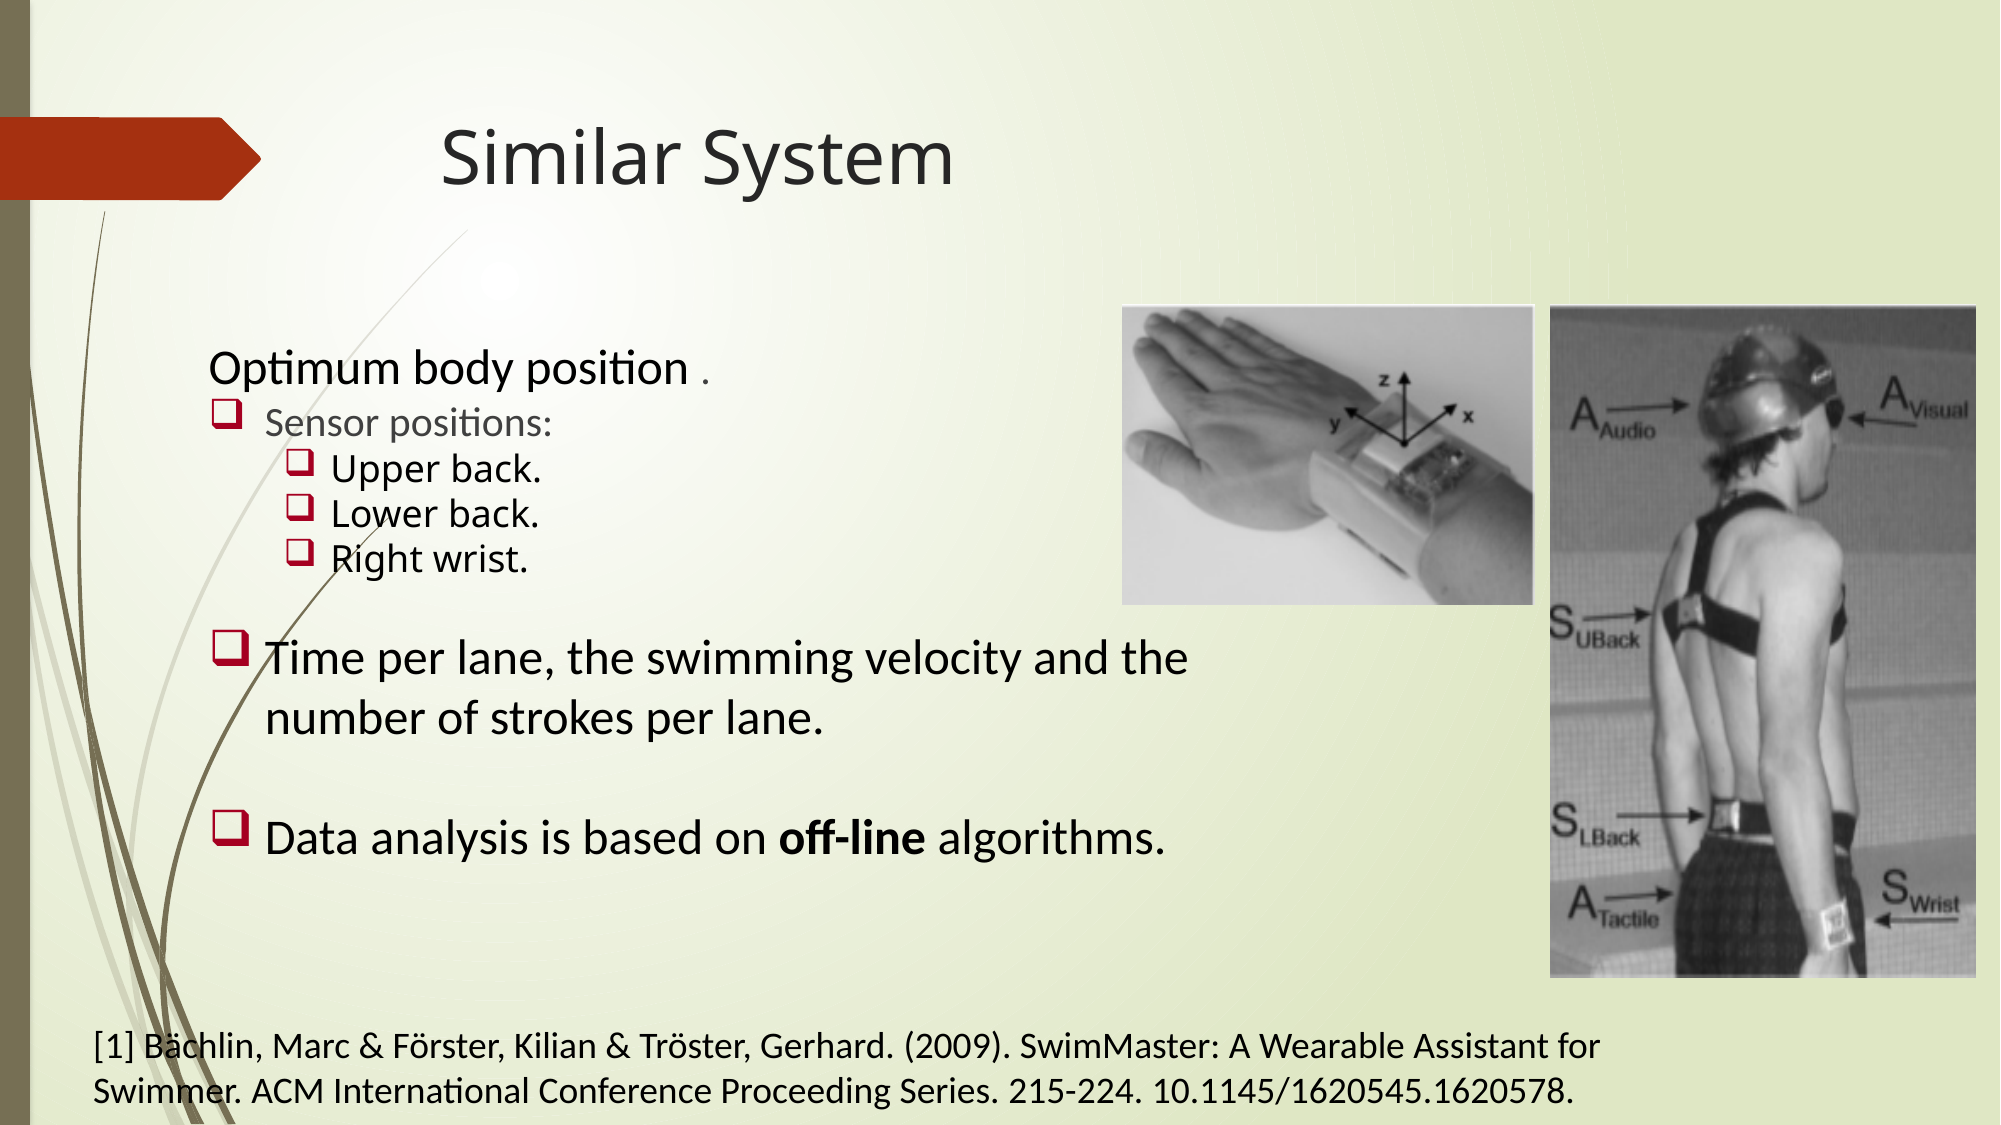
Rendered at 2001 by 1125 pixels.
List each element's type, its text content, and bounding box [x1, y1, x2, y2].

text_box Optimum body position . Sensor positions: Upper back. Lower back. Right wrist. Time per lane, the swimming velocity and the number of strokes per lane. Data analysis is based on off-line algorithms. [193, 327, 1226, 983]
text_box [1] Bächlin, Marc & Förster, Kilian & Tröster, Gerhard. (2009). SwimMaster: A Wearable Assistant for Swimmer. ACM International Conference Proceeding Series. 215-224. 10.1145/1620545.1620578. [78, 1013, 1666, 1125]
picture [1549, 304, 1976, 978]
picture [1121, 304, 1535, 605]
text_box Similar System [425, 102, 1888, 313]
